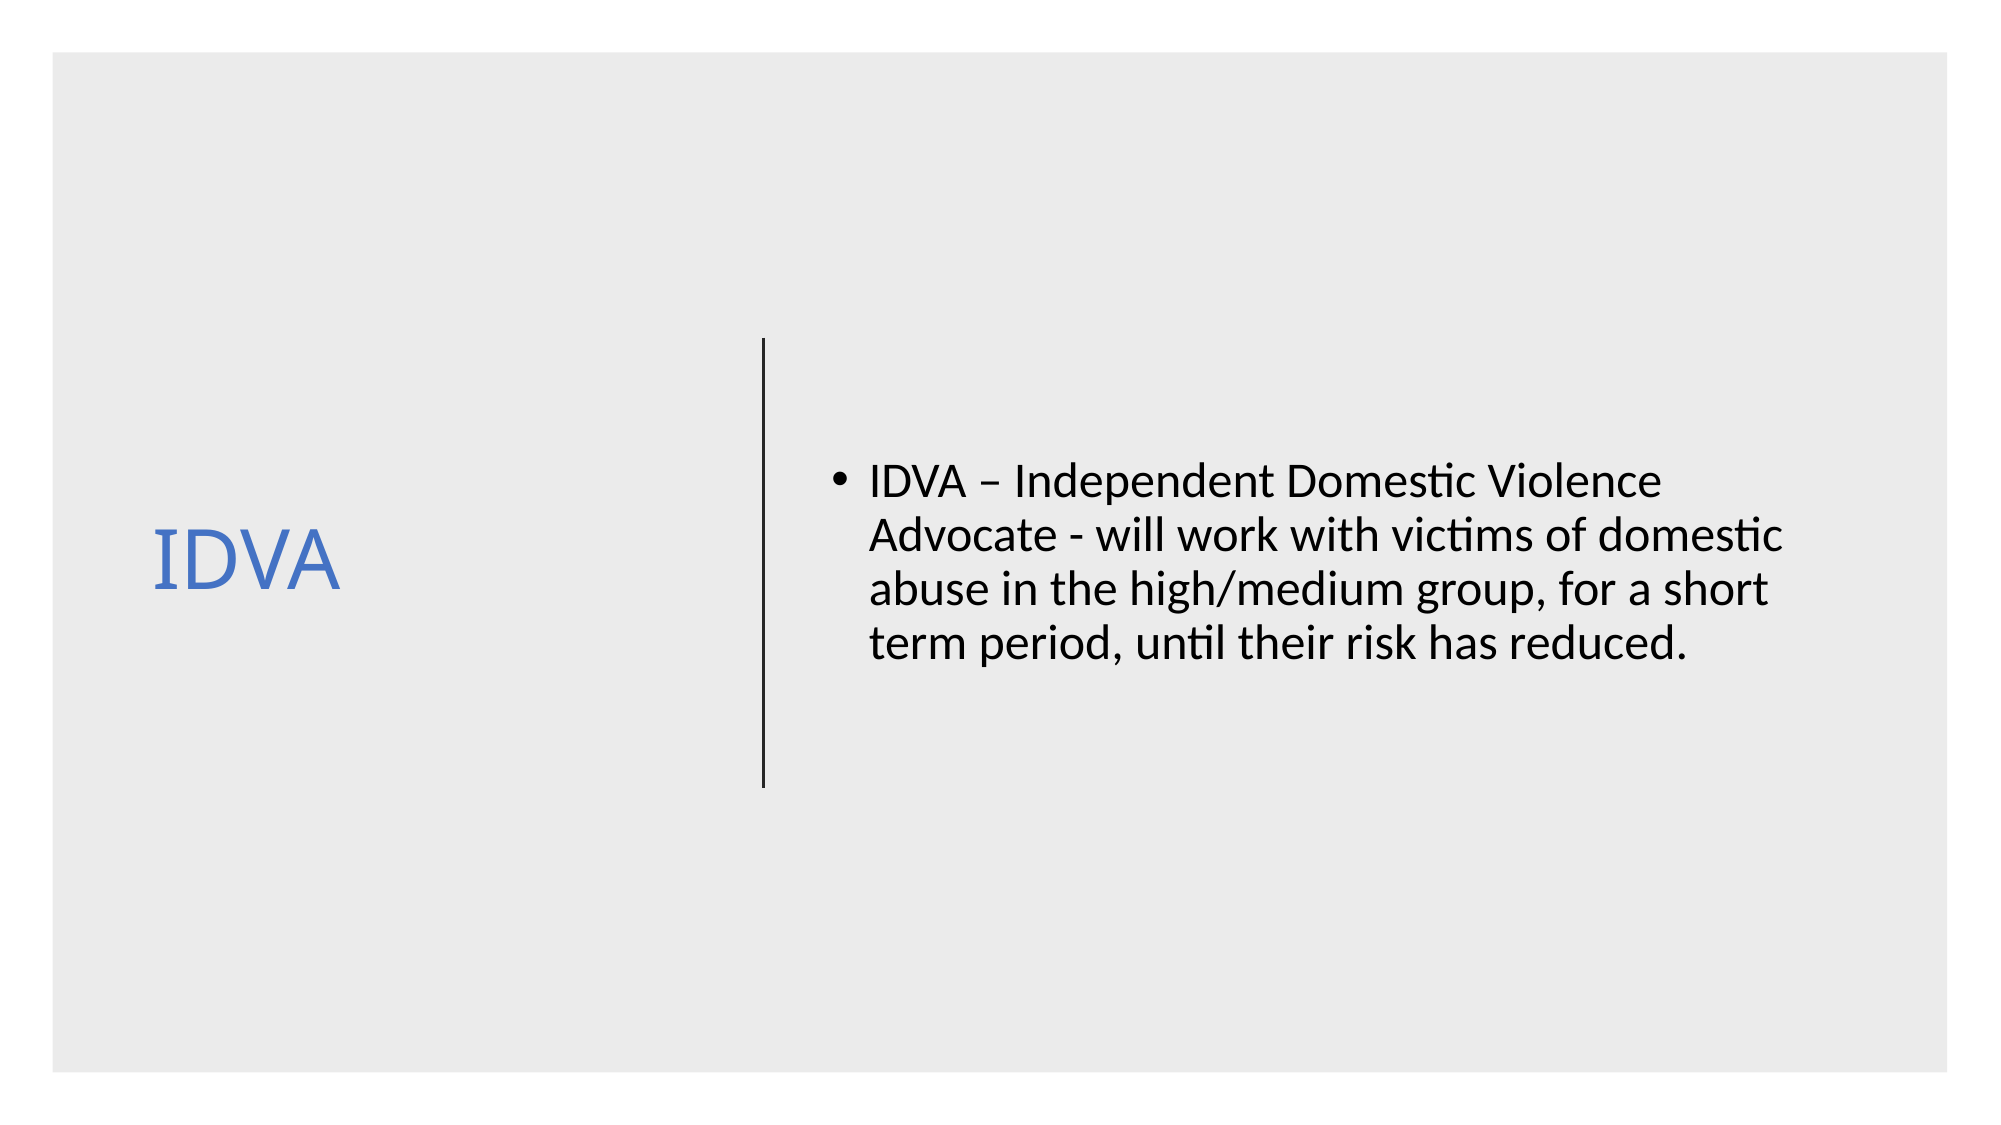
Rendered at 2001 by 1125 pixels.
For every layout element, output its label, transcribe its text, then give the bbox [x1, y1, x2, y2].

text_box [52, 51, 1948, 1073]
title IDVA [137, 158, 711, 967]
list IDVA – Independent Domestic Violence Advocate - will work with victims of domestic abuse in the high/medium group, for a short term period, until their risk has reduced. [816, 158, 1863, 967]
